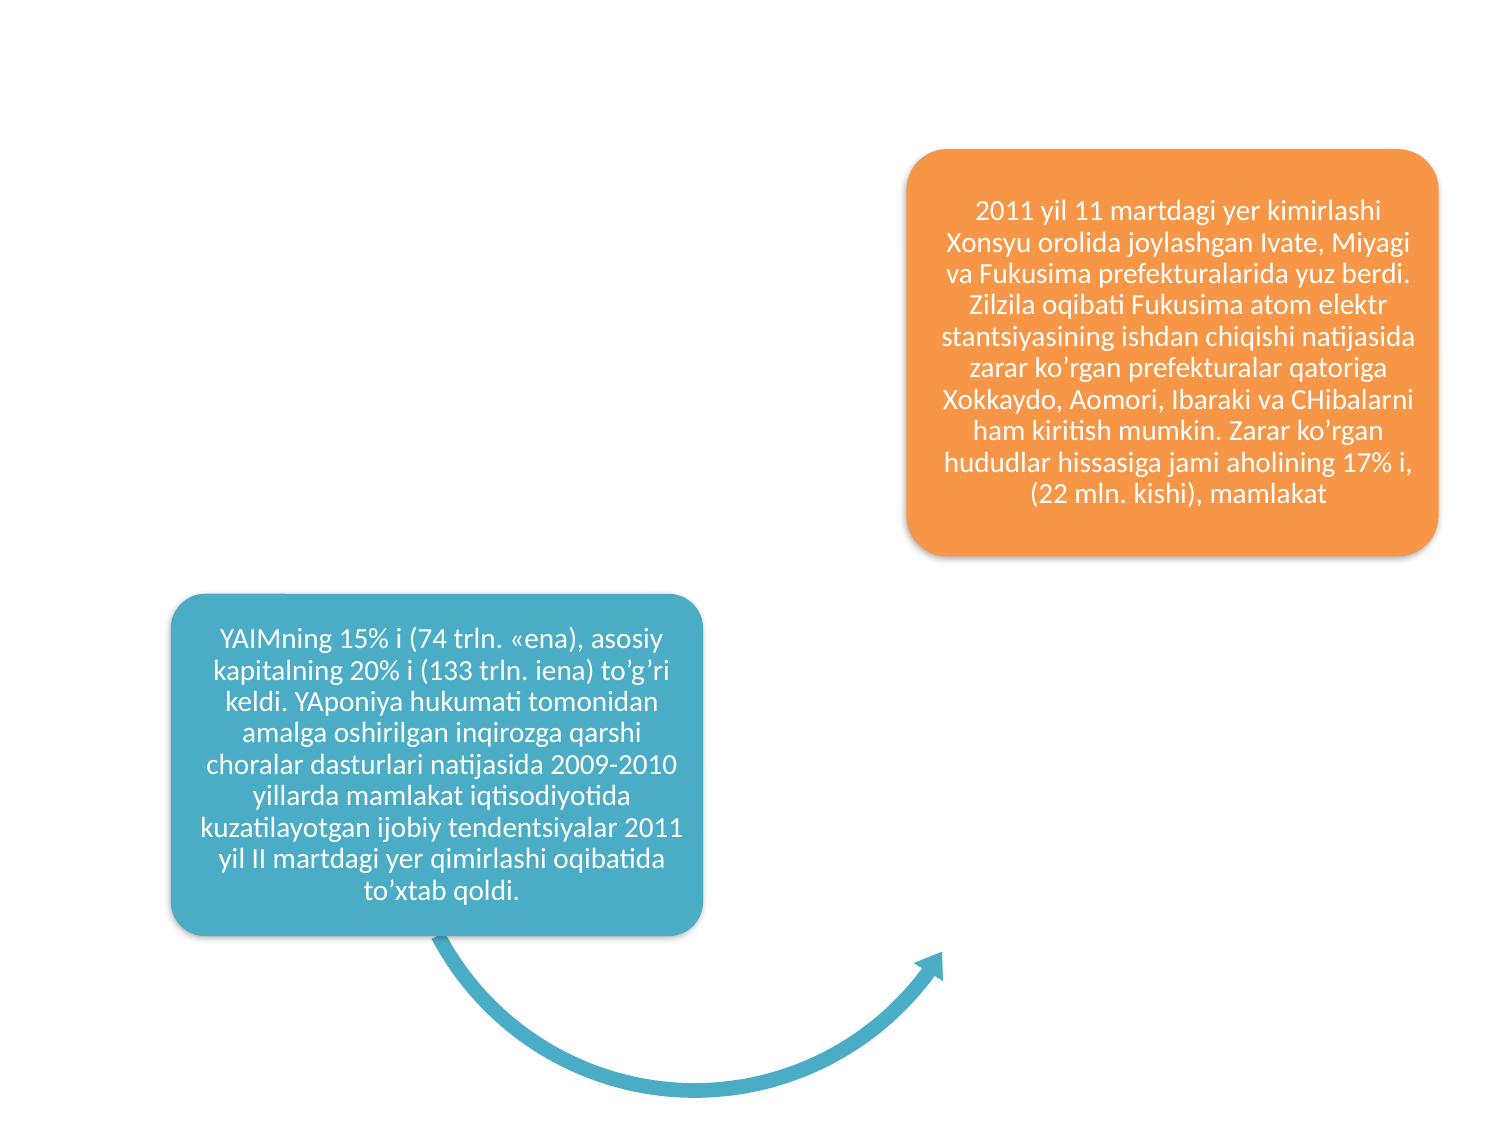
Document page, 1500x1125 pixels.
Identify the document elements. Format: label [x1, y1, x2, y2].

list [34, 46, 1442, 1055]
